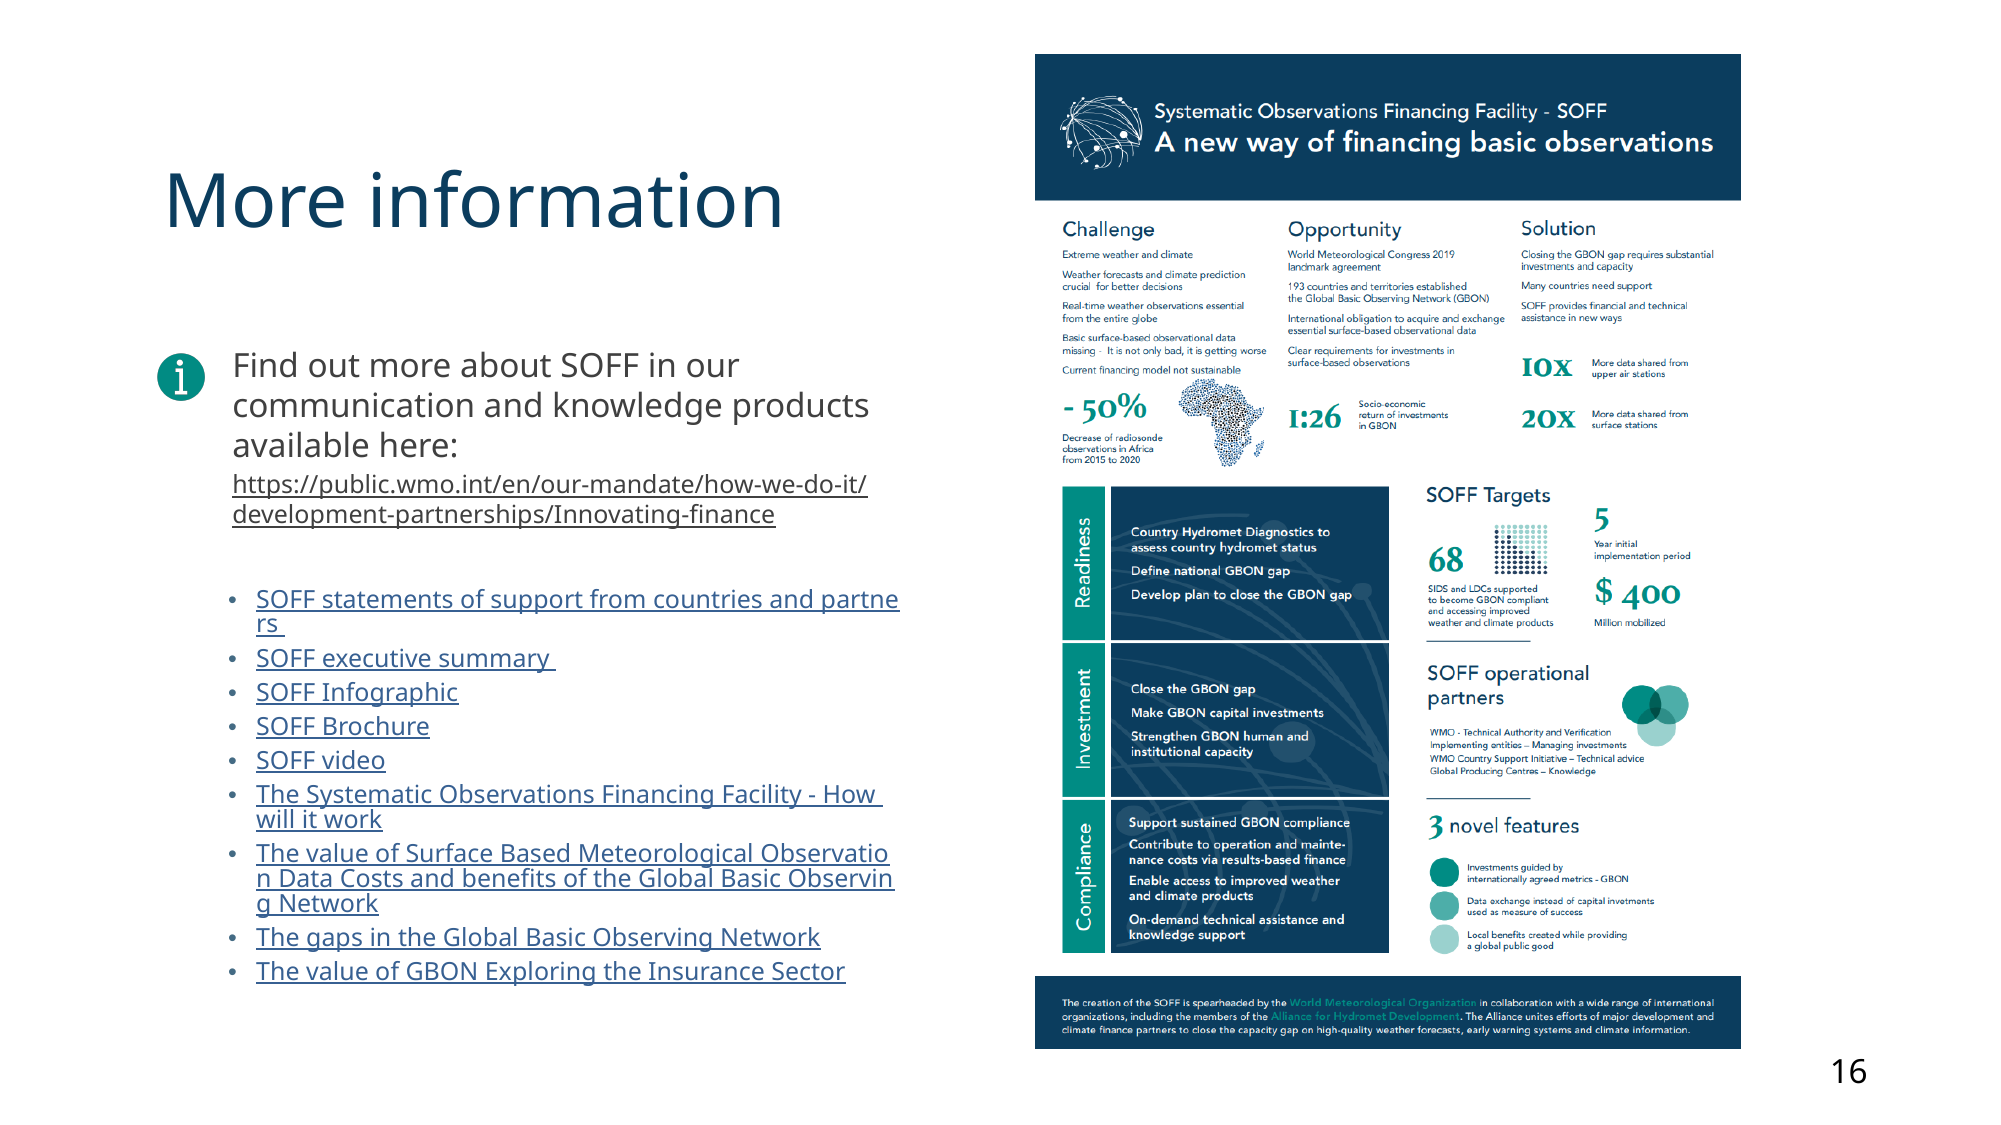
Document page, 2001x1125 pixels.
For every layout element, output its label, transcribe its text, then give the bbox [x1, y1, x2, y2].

picture [151, 347, 211, 407]
picture [1035, 54, 1741, 1049]
list Find out more about SOFF in our communication and knowledge products available here: https://public.wmo.int/en/our-mandate/how-we-do-it/development-partnerships/Innovating-finance [217, 279, 997, 1028]
slide_number 16 [1815, 1042, 1900, 1103]
text_box SOFF statements of support from countries and partners SOFF executive summary SOFF Infographic SOFF Brochure SOFF video The Systematic Observations Financing Facility - How will it work The value of Surface Based Meteorological Observation Data Costs and benefits of the Global Basic Observing Network The gaps in the Global Basic Observing Network The value of GBON Exploring the Insurance Sector [213, 575, 917, 897]
text_box More information [148, 155, 917, 280]
